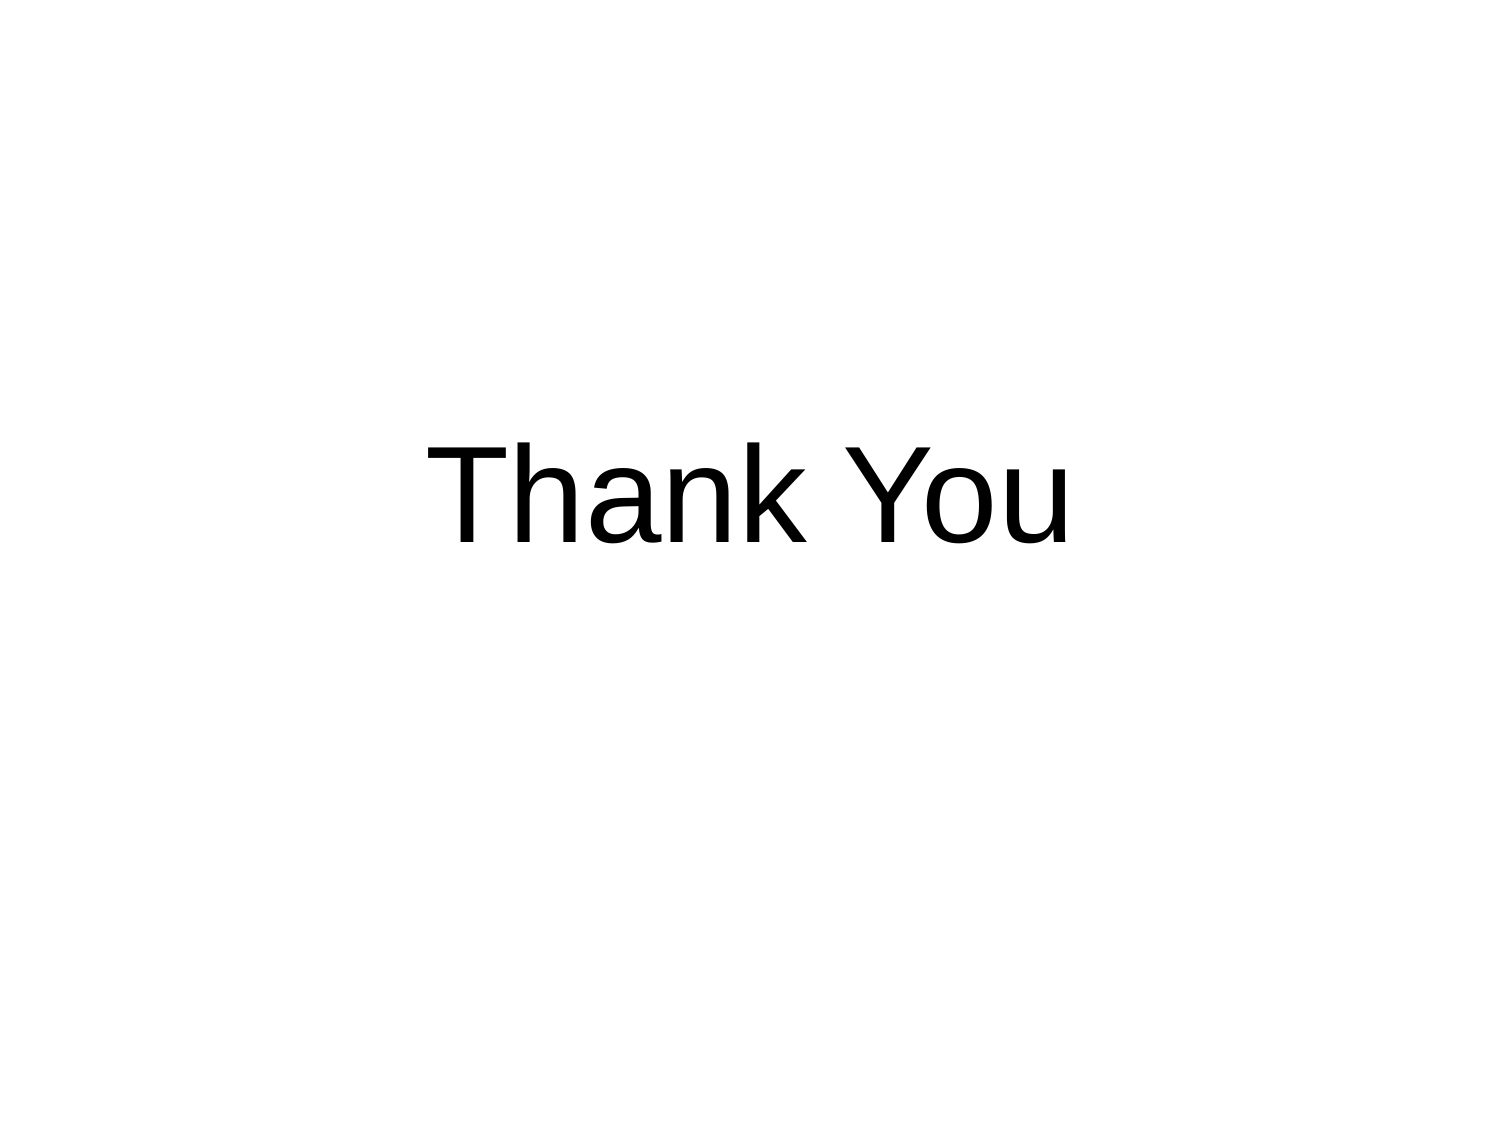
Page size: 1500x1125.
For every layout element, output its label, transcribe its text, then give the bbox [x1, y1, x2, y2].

text_box Thank You [336, 397, 1164, 577]
